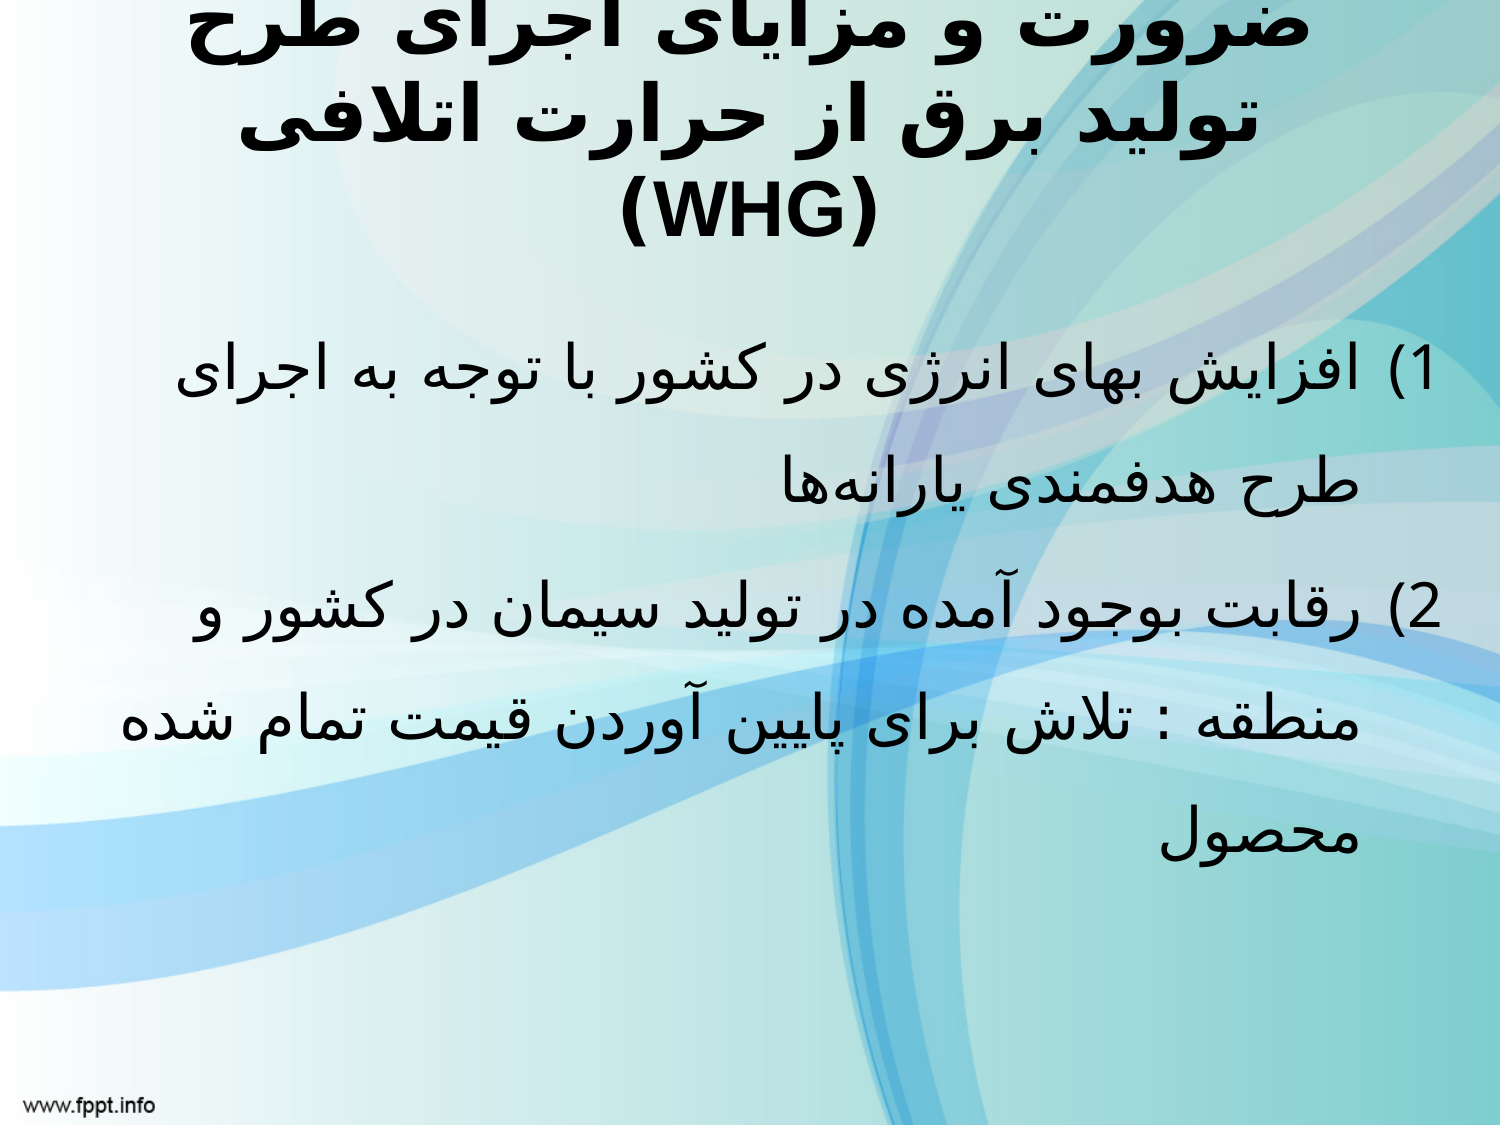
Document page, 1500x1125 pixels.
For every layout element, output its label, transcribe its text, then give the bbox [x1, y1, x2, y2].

picture [0, 0, 1500, 1125]
title ضرورت و مزایای اجرای طرح تولید برق از حرارت اتلافی (WHG) [74, 19, 1426, 201]
list افزایش بهای انرژی در کشور با توجه به اجرای طرح هدفمندی یارانه‌ها رقابت بوجود آمده در تولید سیمان در کشور و منطقه : تلاش برای پایین آوردن قیمت تمام شده محصول [37, 282, 1463, 1026]
